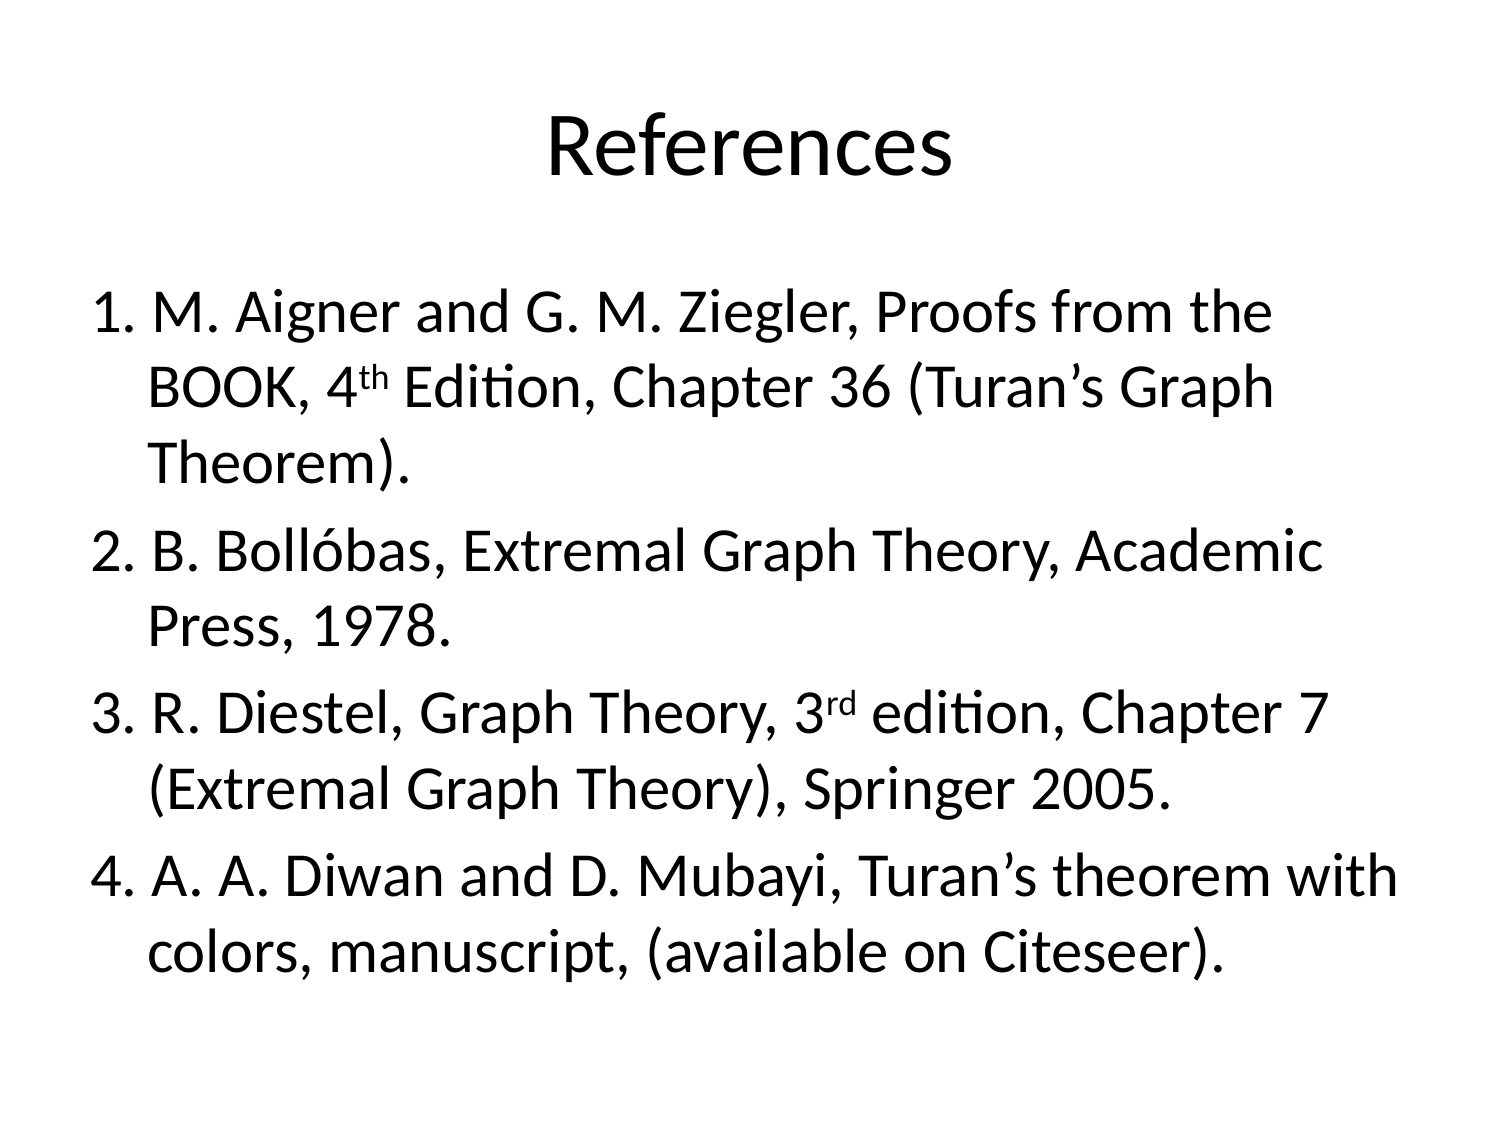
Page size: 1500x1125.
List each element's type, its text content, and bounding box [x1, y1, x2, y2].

title References [75, 45, 1425, 233]
list 1. M. Aigner and G. M. Ziegler, Proofs from the BOOK, 4th Edition, Chapter 36 (Turan’s Graph Theorem). 2. B. Bollóbas, Extremal Graph Theory, Academic Press, 1978. 3. R. Diestel, Graph Theory, 3rd edition, Chapter 7 (Extremal Graph Theory), Springer 2005. 4. A. A. Diwan and D. Mubayi, Turan’s theorem with colors, manuscript, (available on Citeseer). [75, 262, 1425, 1005]
